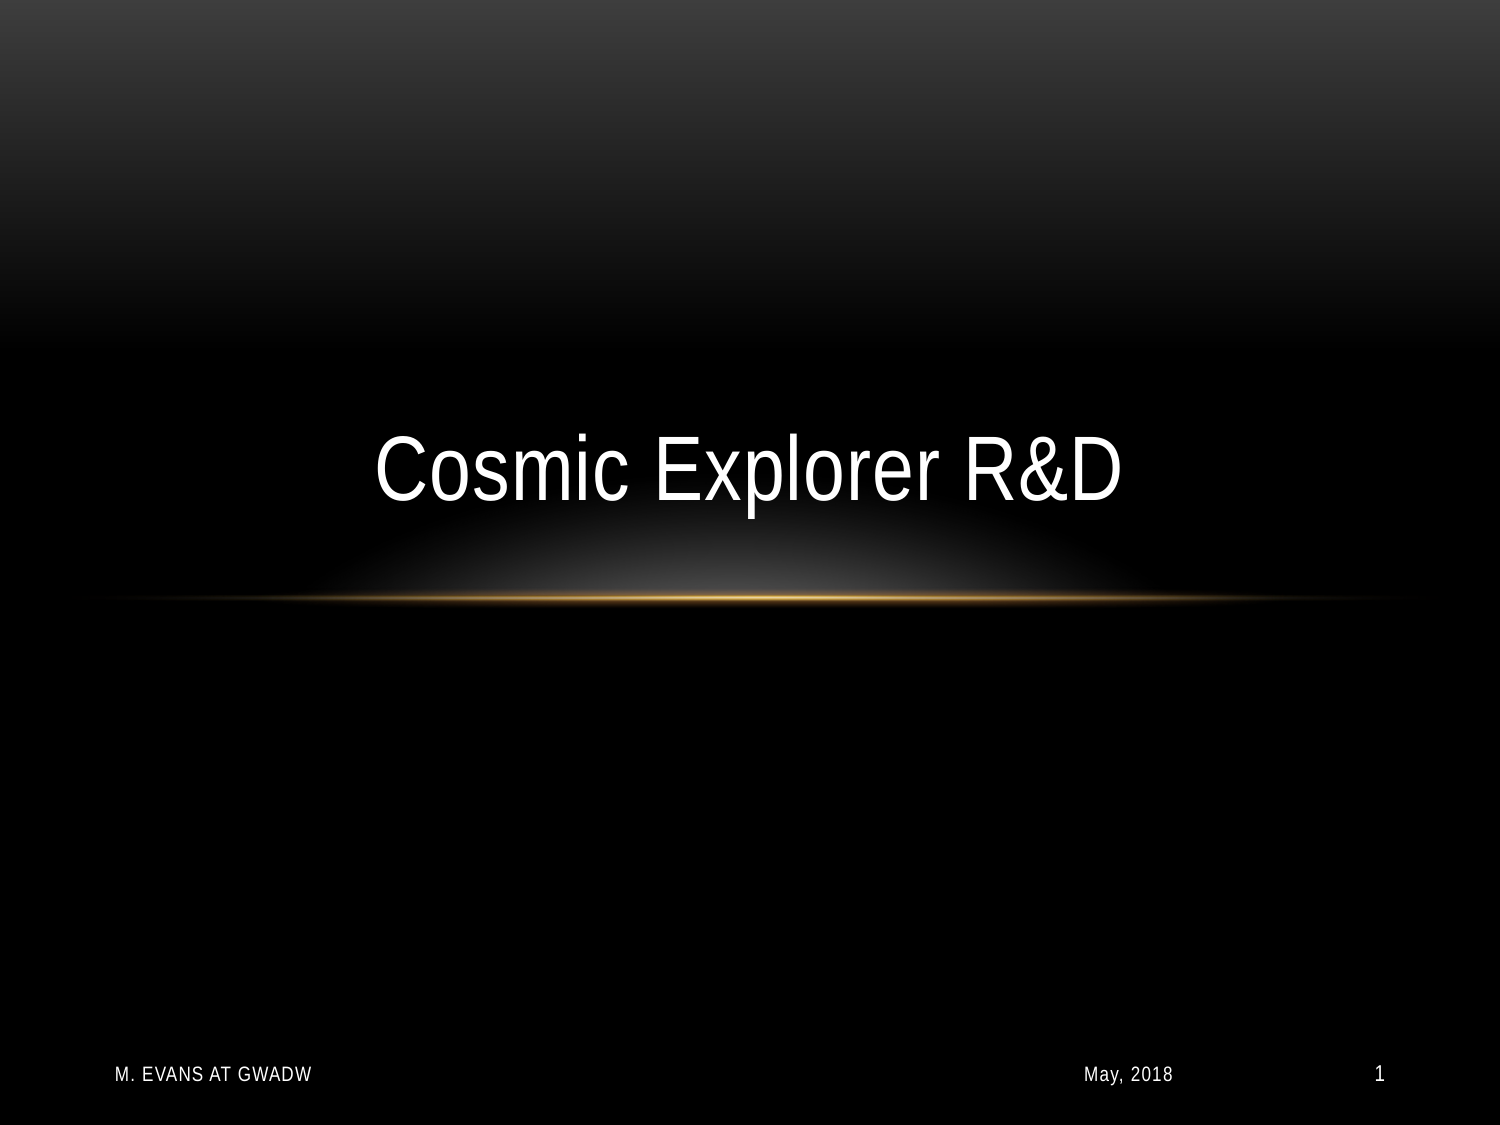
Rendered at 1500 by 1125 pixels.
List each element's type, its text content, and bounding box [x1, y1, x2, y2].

title Cosmic Explorer R&D [112, 329, 1388, 527]
footer M. Evans at GWADW [99, 1042, 575, 1103]
slide_number 1 [1237, 1042, 1400, 1103]
picture [0, 0, 1500, 750]
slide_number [937, 1042, 1188, 1103]
